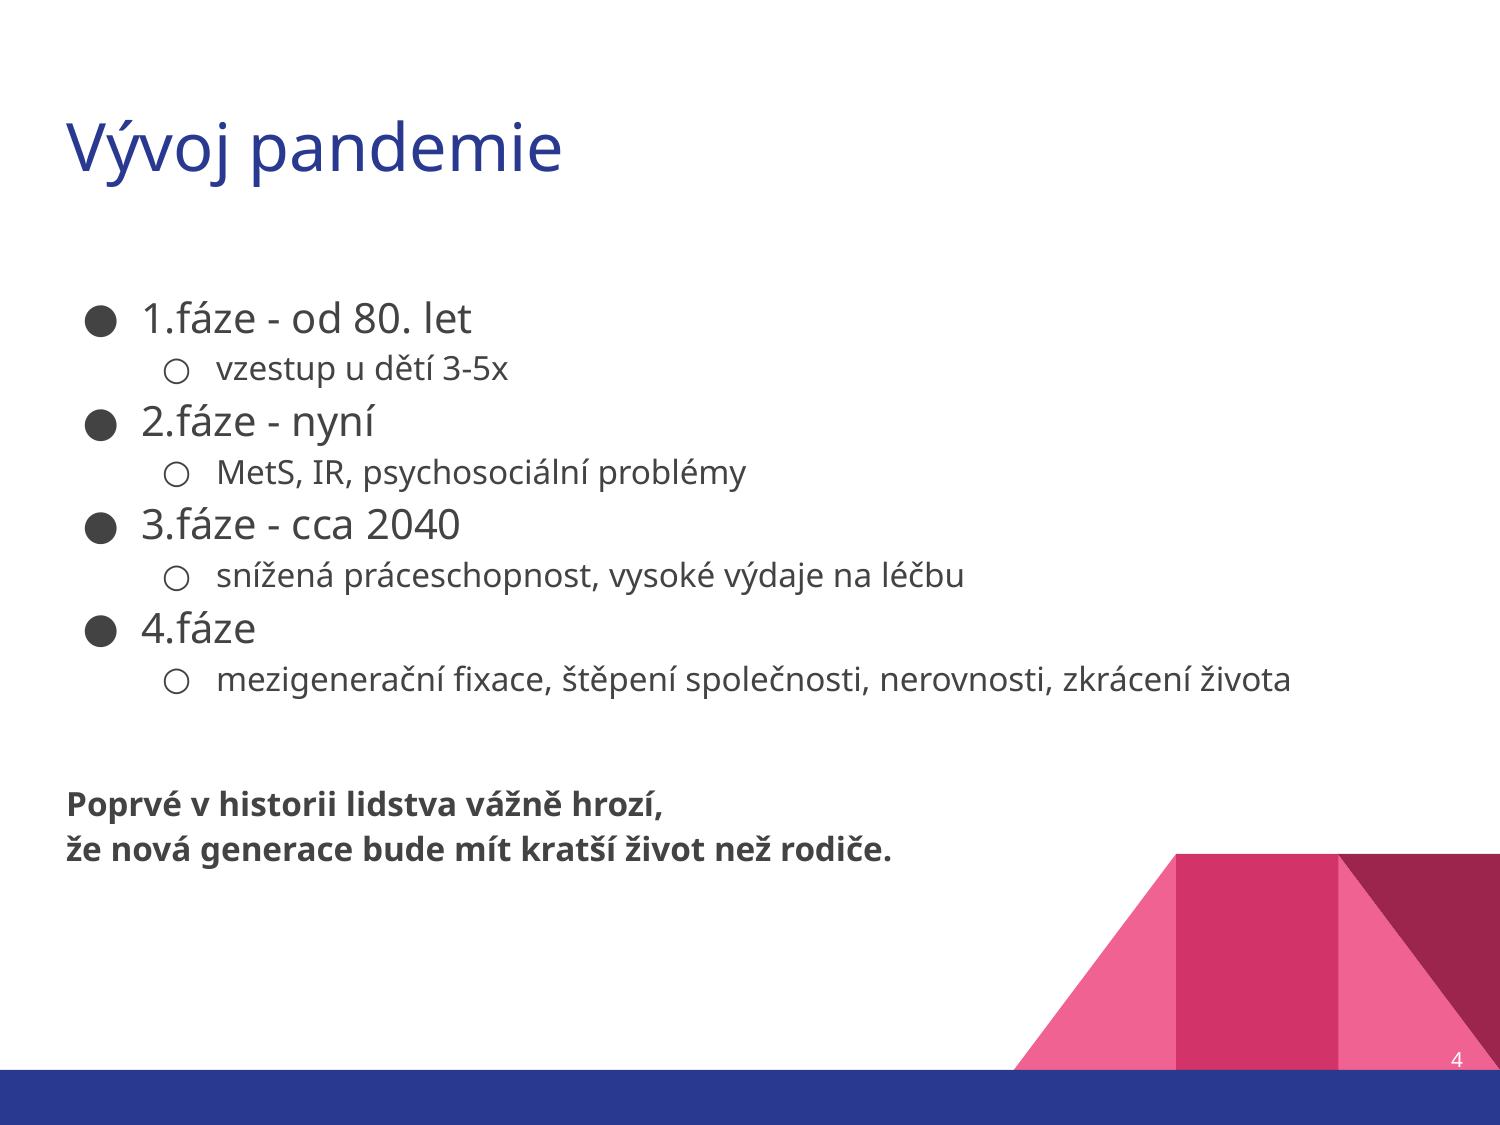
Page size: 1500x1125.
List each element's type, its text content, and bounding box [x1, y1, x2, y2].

slide_number 4 [1387, 1017, 1478, 1104]
list 1.fáze - od 80. let vzestup u dětí 3-5x 2.fáze - nyní MetS, IR, psychosociální problémy 3.fáze - cca 2040 snížená práceschopnost, vysoké výdaje na léčbu 4.fáze mezigenerační fixace, štěpení společnosti, nerovnosti, zkrácení života Poprvé v historii lidstva vážně hrozí, že nová generace bude mít kratší život než rodiče. [51, 268, 1449, 1000]
title Vývoj pandemie [51, 89, 1449, 223]
